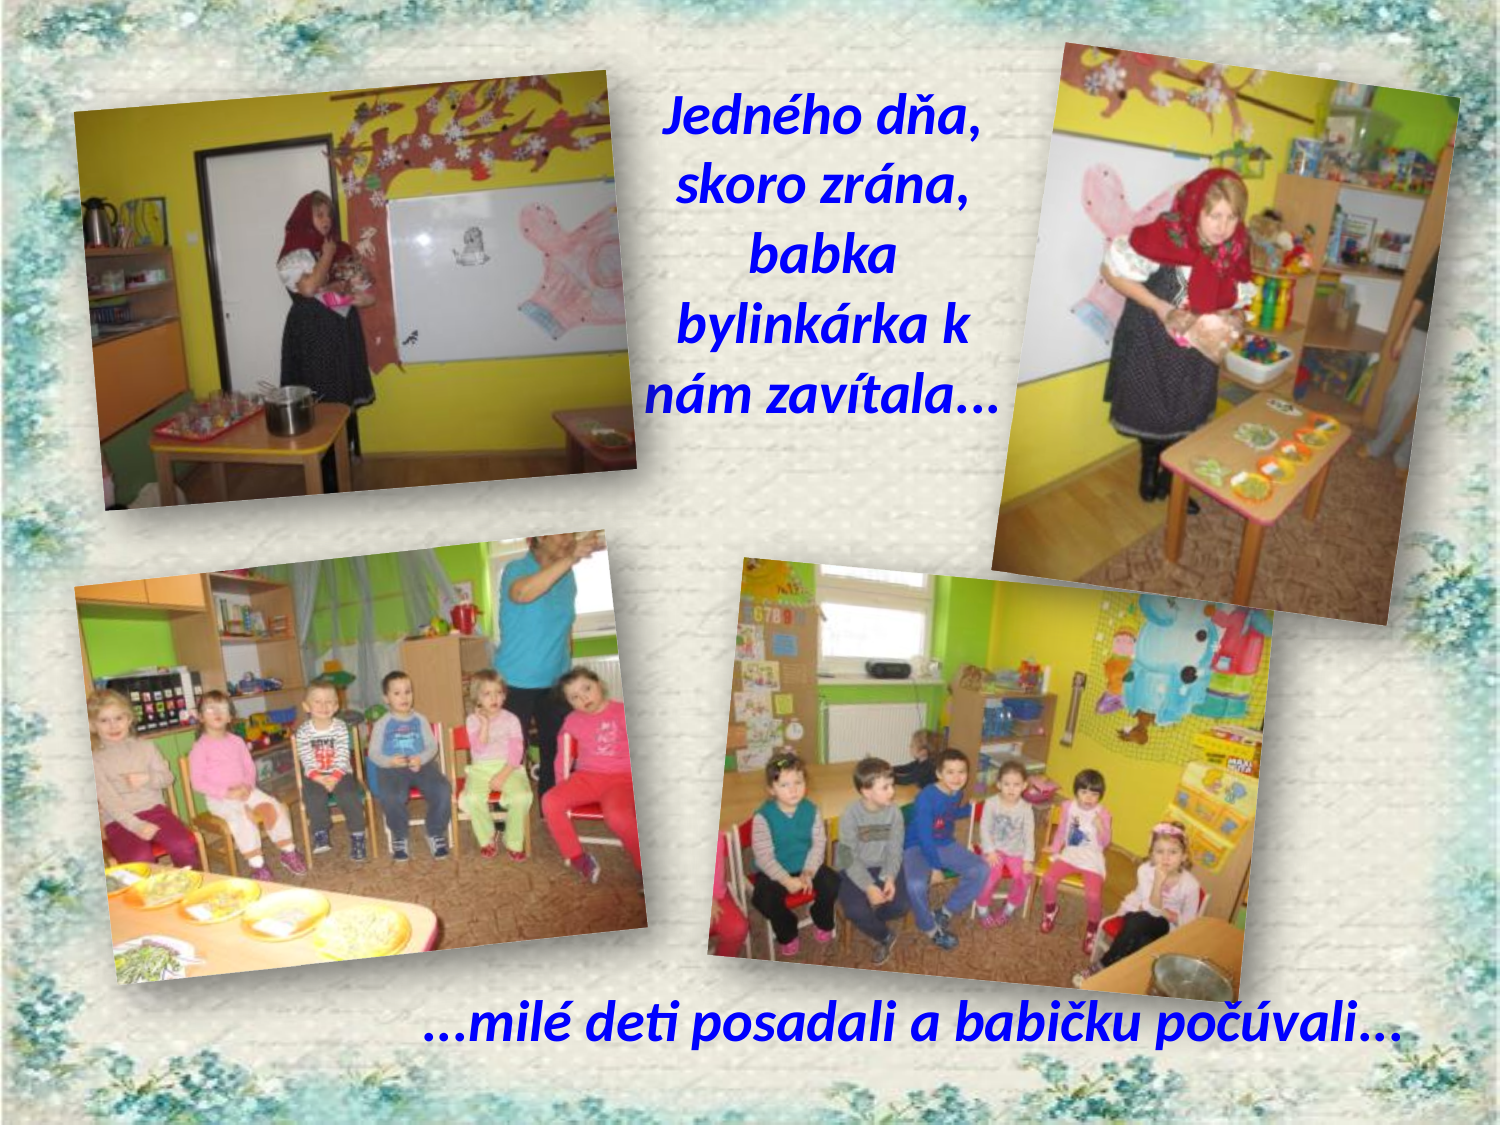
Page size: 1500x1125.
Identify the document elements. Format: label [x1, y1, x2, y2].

picture [93, 556, 628, 957]
picture [958, 133, 1493, 534]
list [0, 0, 1500, 1125]
picture [723, 580, 1258, 981]
picture [88, 89, 623, 491]
